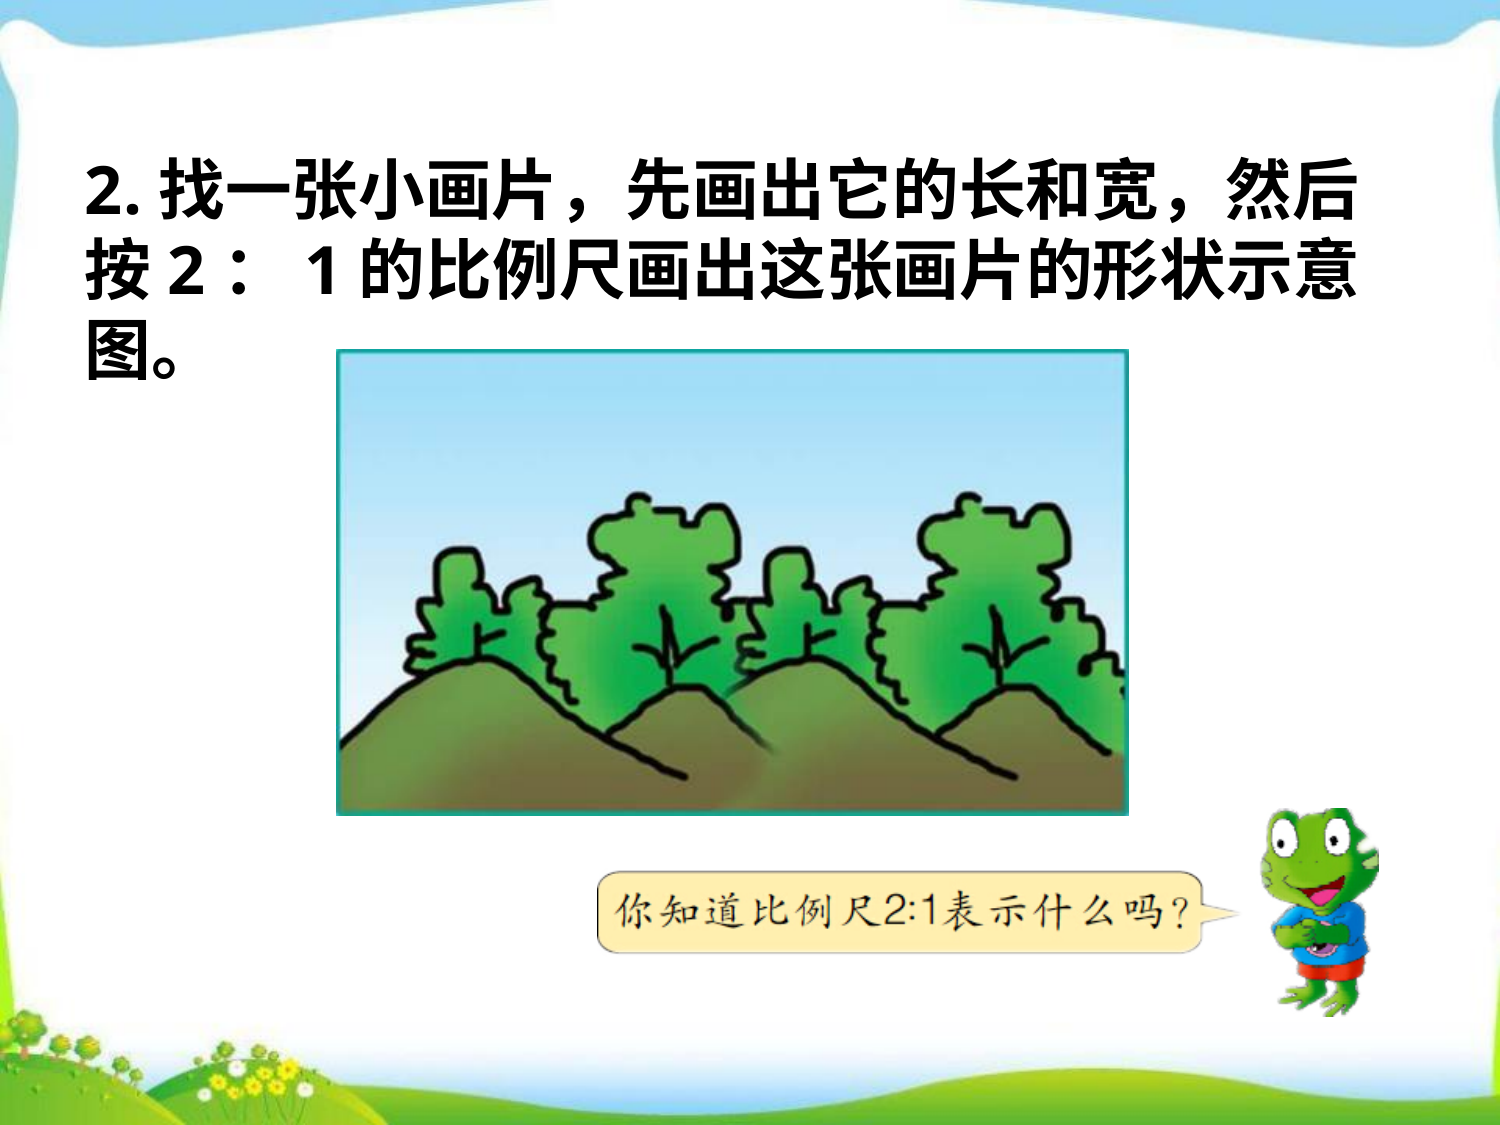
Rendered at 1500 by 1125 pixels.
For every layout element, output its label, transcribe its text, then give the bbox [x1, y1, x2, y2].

footer [512, 1042, 988, 1103]
text_box 2.找一张小画片，先画出它的长和宽，然后按2：1的比例尺画出这张画片的形状示意图。 [70, 140, 1430, 396]
picture [0, 0, 1500, 1125]
